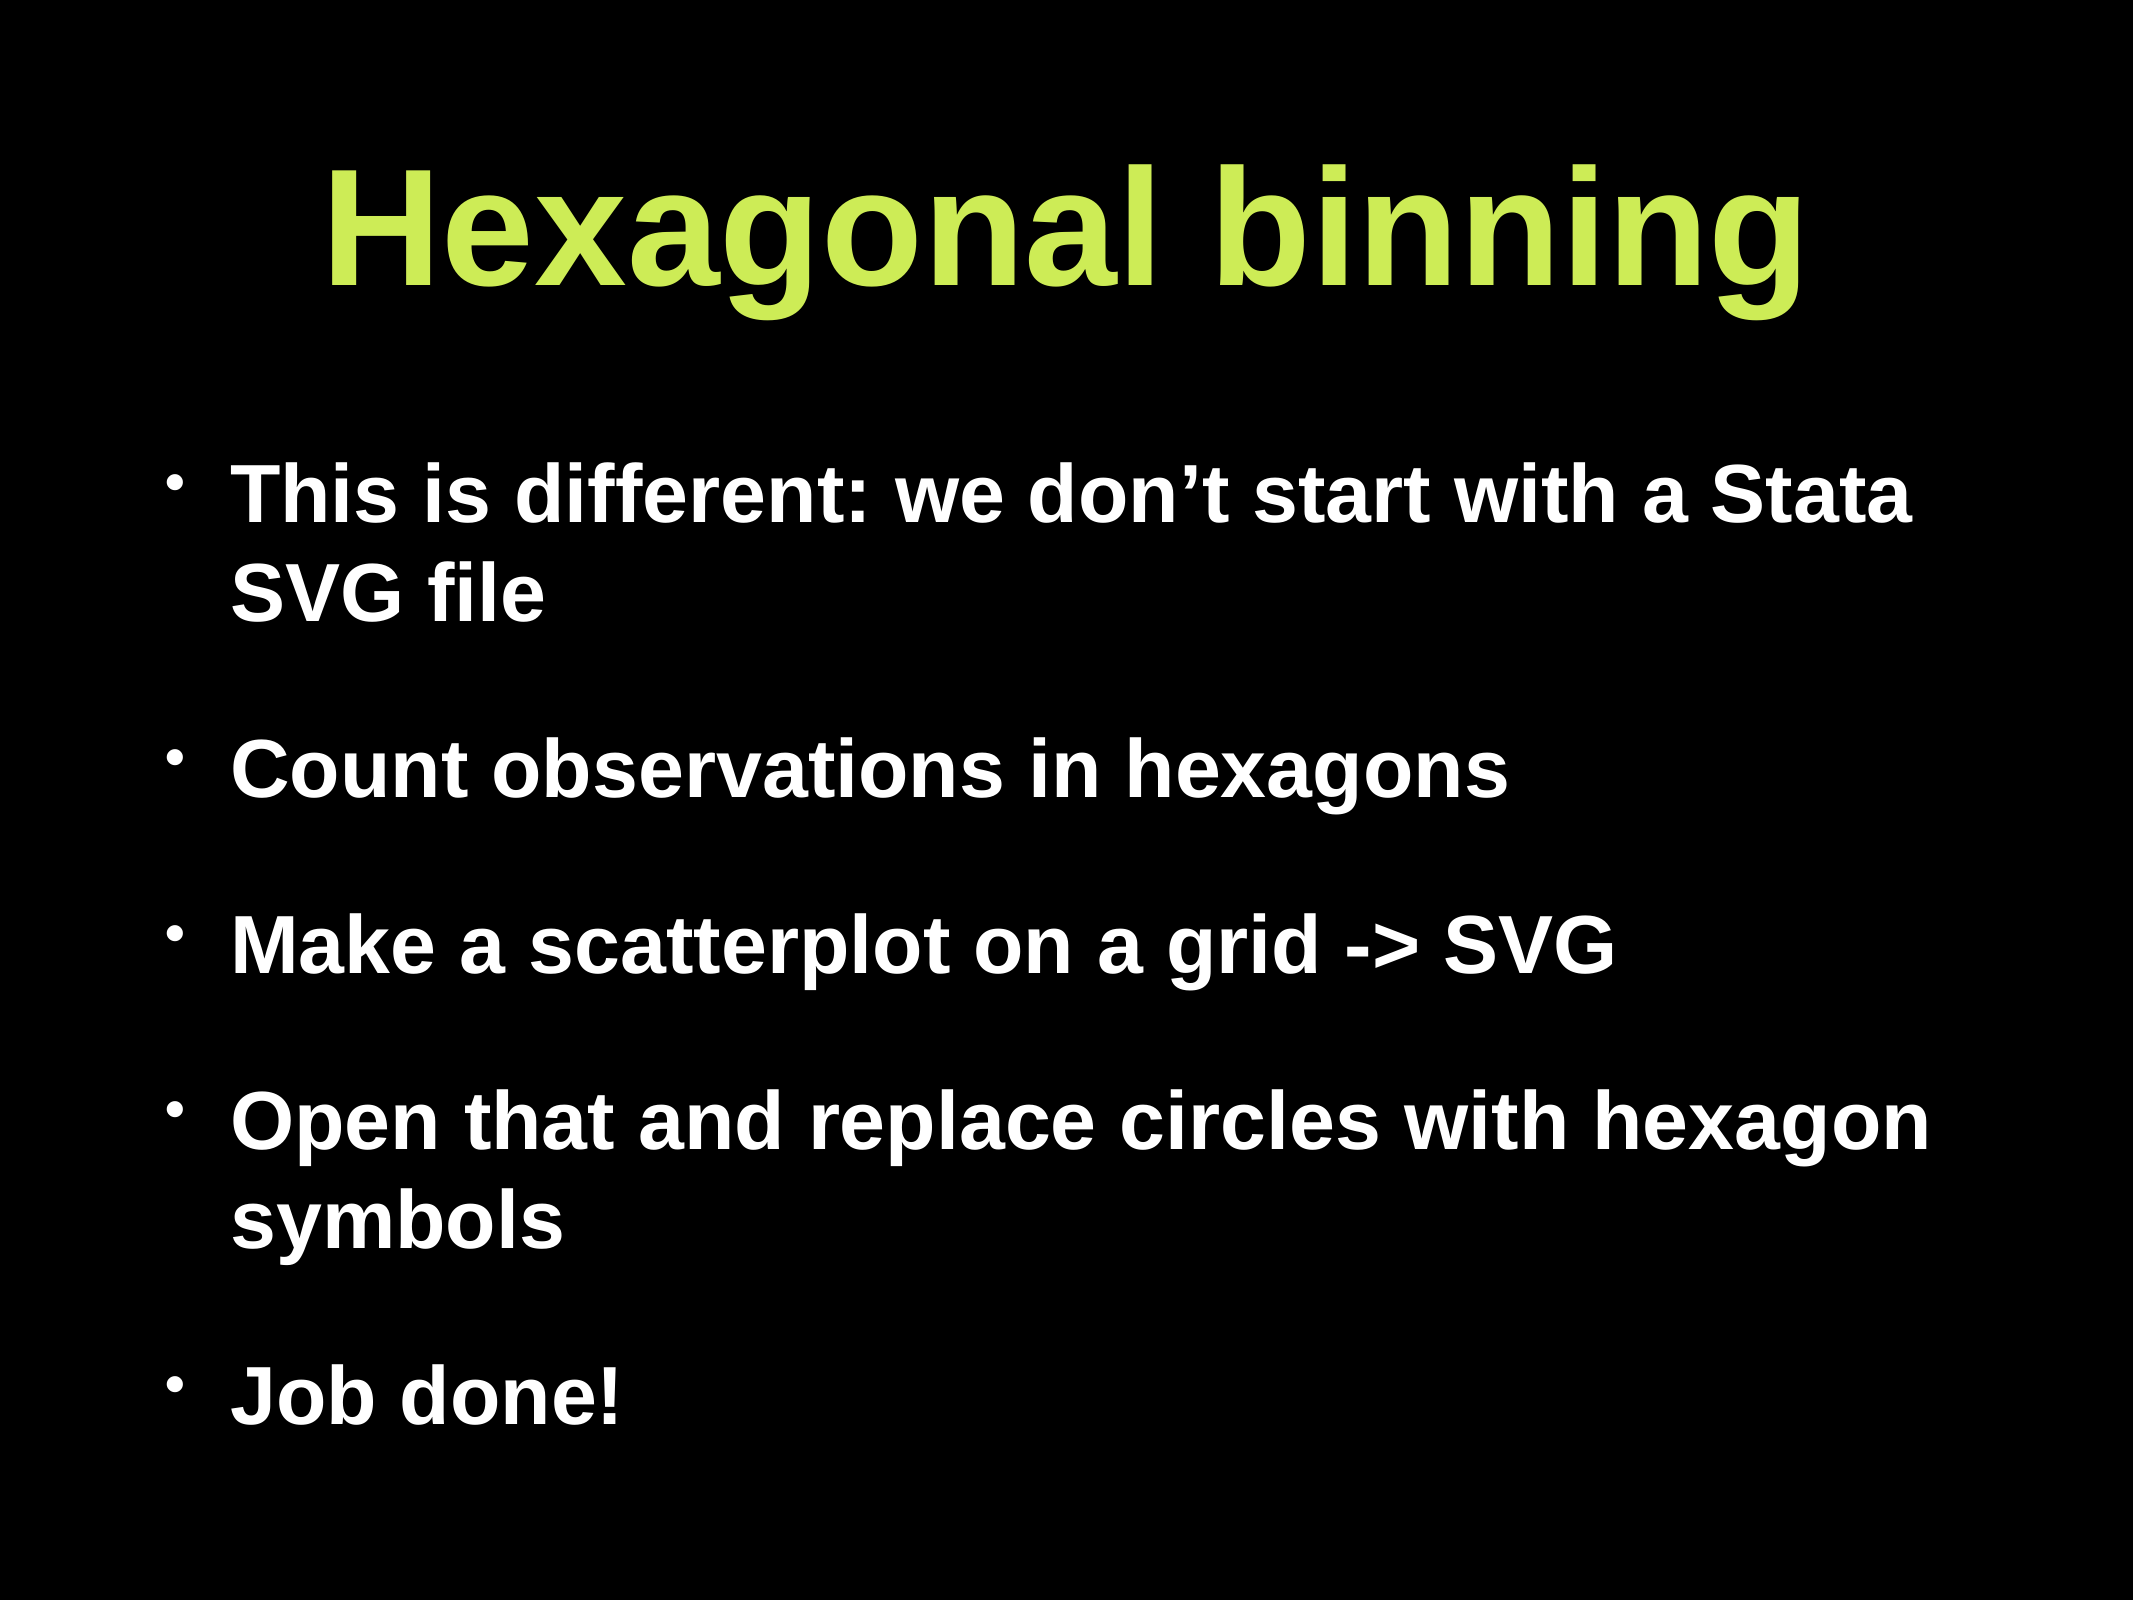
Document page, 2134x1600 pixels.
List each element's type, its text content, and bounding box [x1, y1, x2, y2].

title Hexagonal binning [155, 41, 1978, 397]
list This is different: we don’t start with a Stata SVG file Count observations in hexagons Make a scatterplot on a grid -> SVG Open that and replace circles with hexagon symbols Job done! [155, 424, 1978, 1457]
